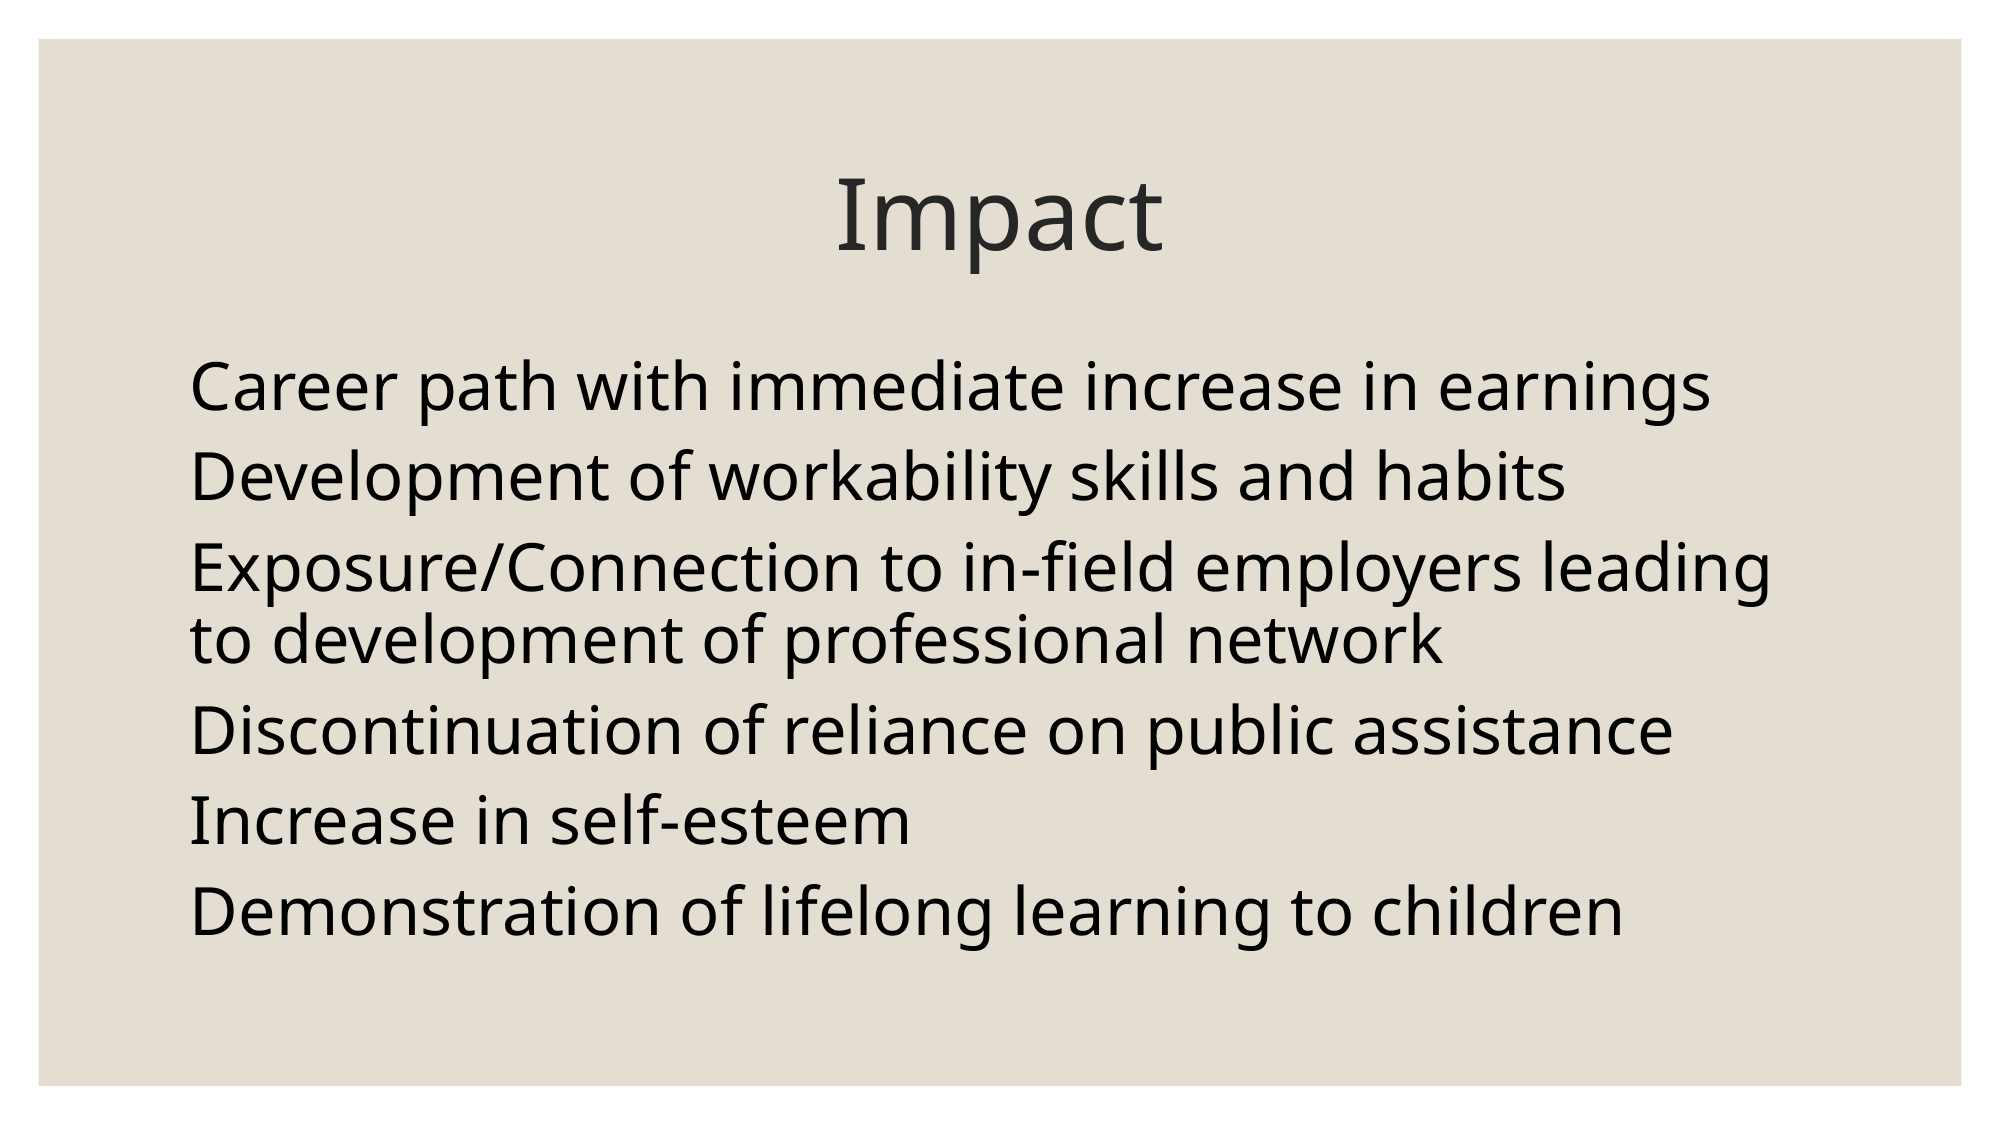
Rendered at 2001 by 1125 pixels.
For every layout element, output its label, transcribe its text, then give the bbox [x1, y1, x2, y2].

title Impact [174, 105, 1825, 331]
list Career path with immediate increase in earnings Development of workability skills and habits Exposure/Connection to in-field employers leading to development of professional network Discontinuation of reliance on public assistance Increase in self-esteem Demonstration of lifelong learning to children [174, 345, 1825, 1006]
